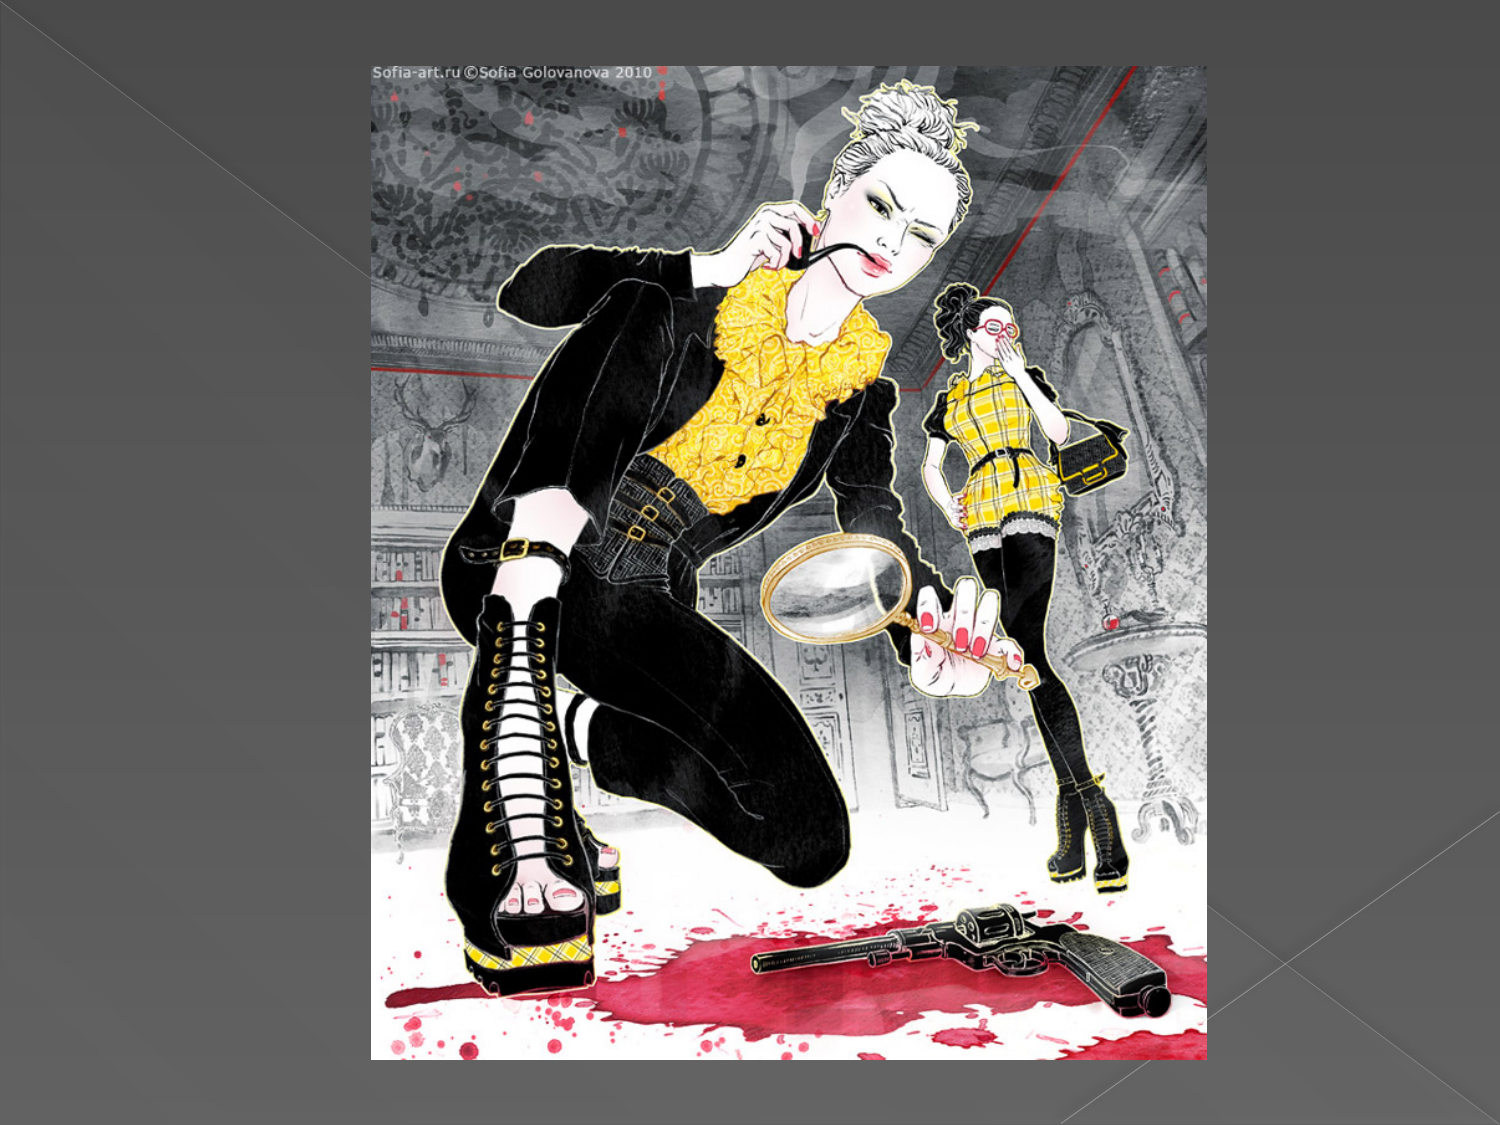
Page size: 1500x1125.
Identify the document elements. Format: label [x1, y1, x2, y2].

list [371, 66, 1207, 1061]
